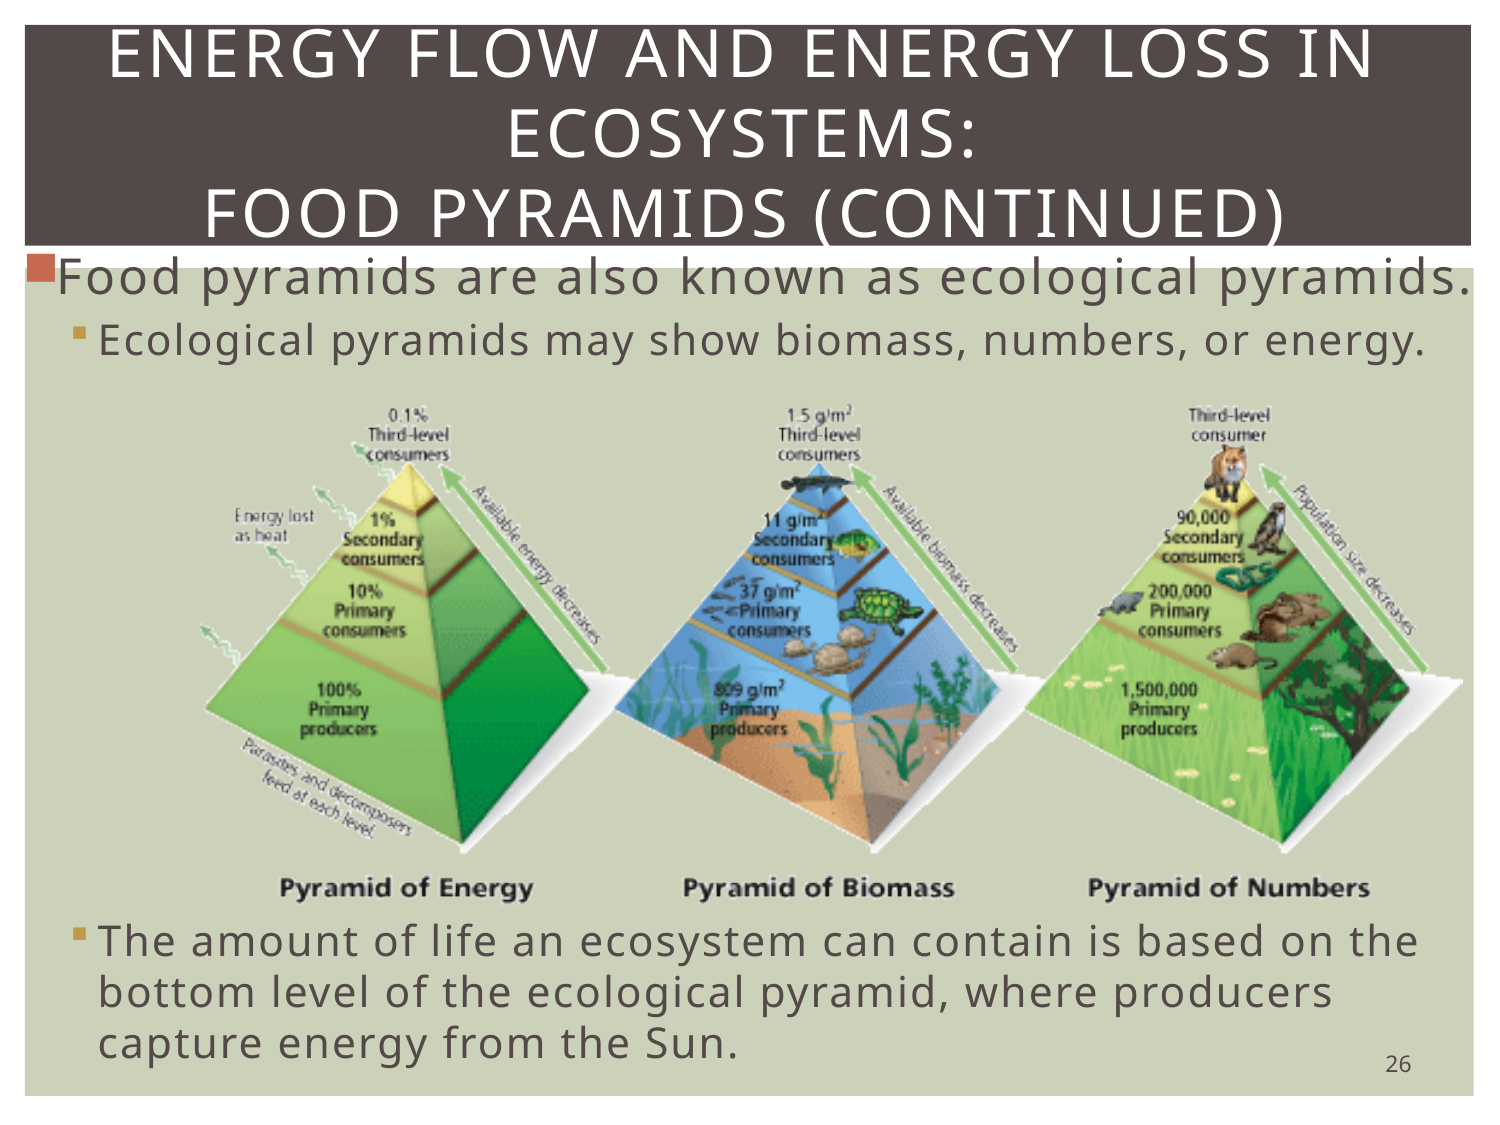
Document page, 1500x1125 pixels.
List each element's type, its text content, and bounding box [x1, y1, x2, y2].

title Energy Flow and Energy Loss in Ecosystems: Food Pyramids (continued) [12, 12, 1475, 250]
slide_number 26 [1349, 1041, 1448, 1089]
picture [199, 399, 1463, 917]
list Food pyramids are also known as ecological pyramids. Ecological pyramids may show biomass, numbers, or energy. The amount of life an ecosystem can contain is based on the bottom level of the ecological pyramid, where producers capture energy from the Sun. [0, 237, 1500, 1125]
